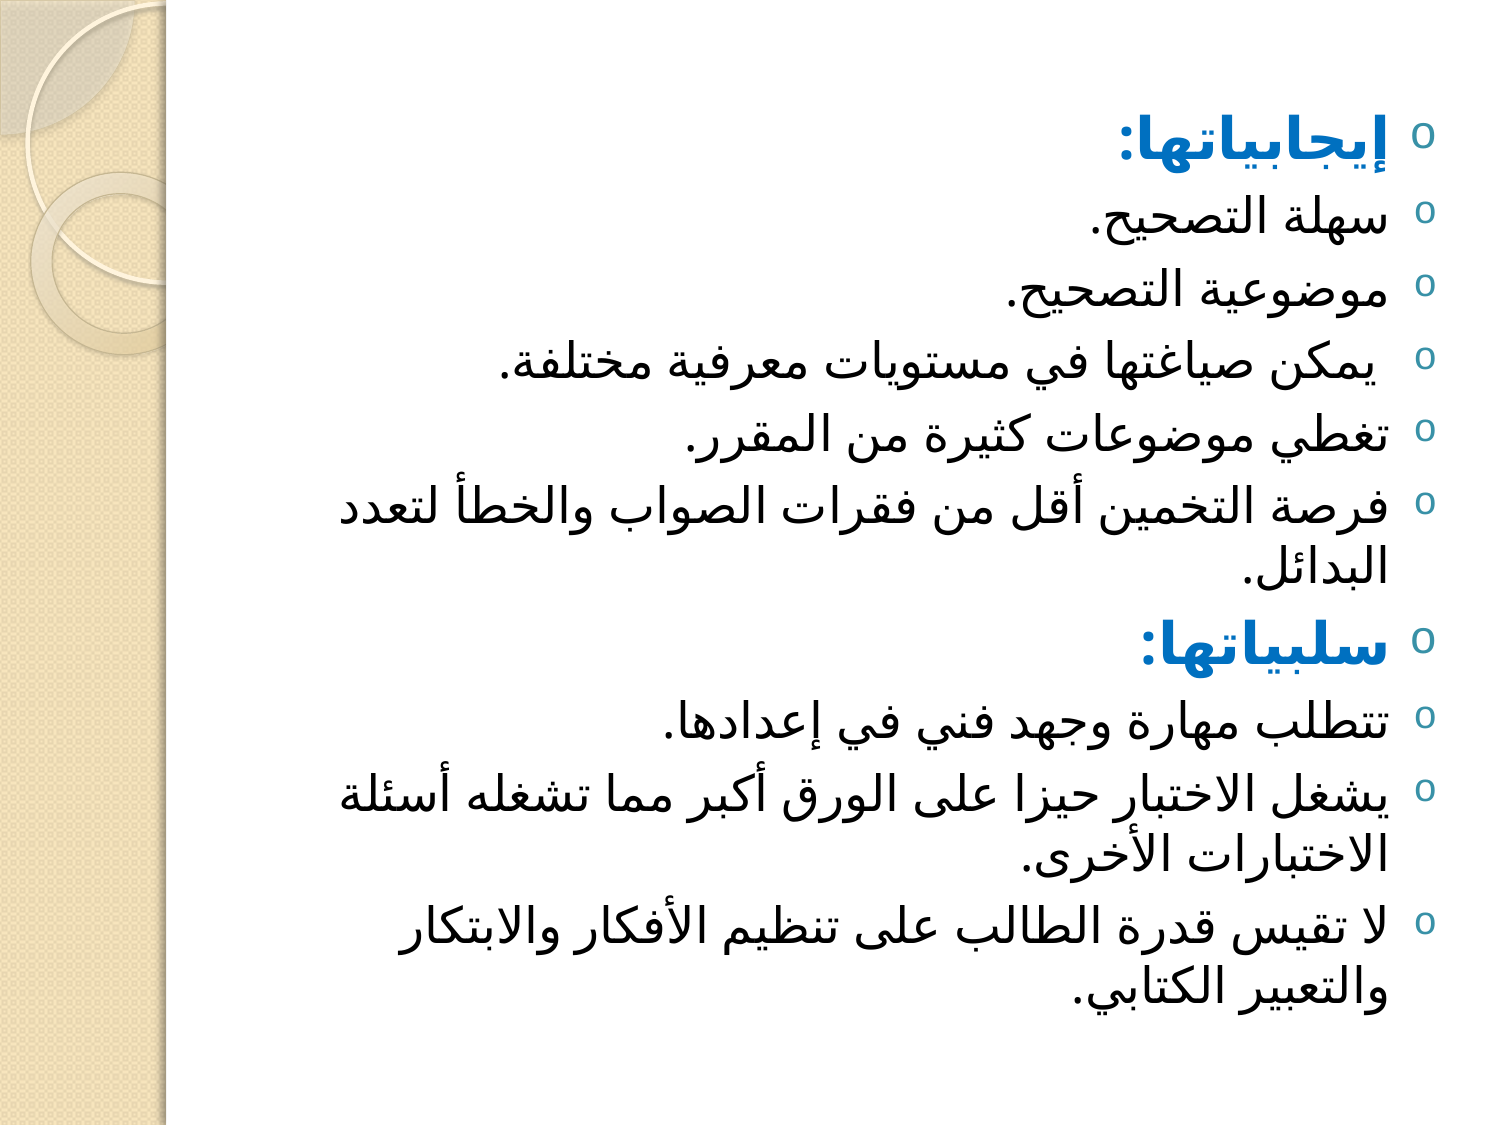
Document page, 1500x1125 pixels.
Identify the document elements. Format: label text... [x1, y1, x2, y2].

list إيجابياتها: سهلة التصحيح. موضوعية التصحيح. يمكن صياغتها في مستويات معرفية مختلفة. تغطي موضوعات كثيرة من المقرر. فرصة التخمين أقل من فقرات الصواب والخطأ لتعدد البدائل. سلبياتها: تتطلب مهارة وجهد فني في إعدادها. يشغل الاختبار حيزا على الورق أكبر مما تشغله أسئلة الاختبارات الأخرى. لا تقيس قدرة الطالب على تنظيم الأفكار والابتكار والتعبير الكتابي. [235, 93, 1466, 1025]
